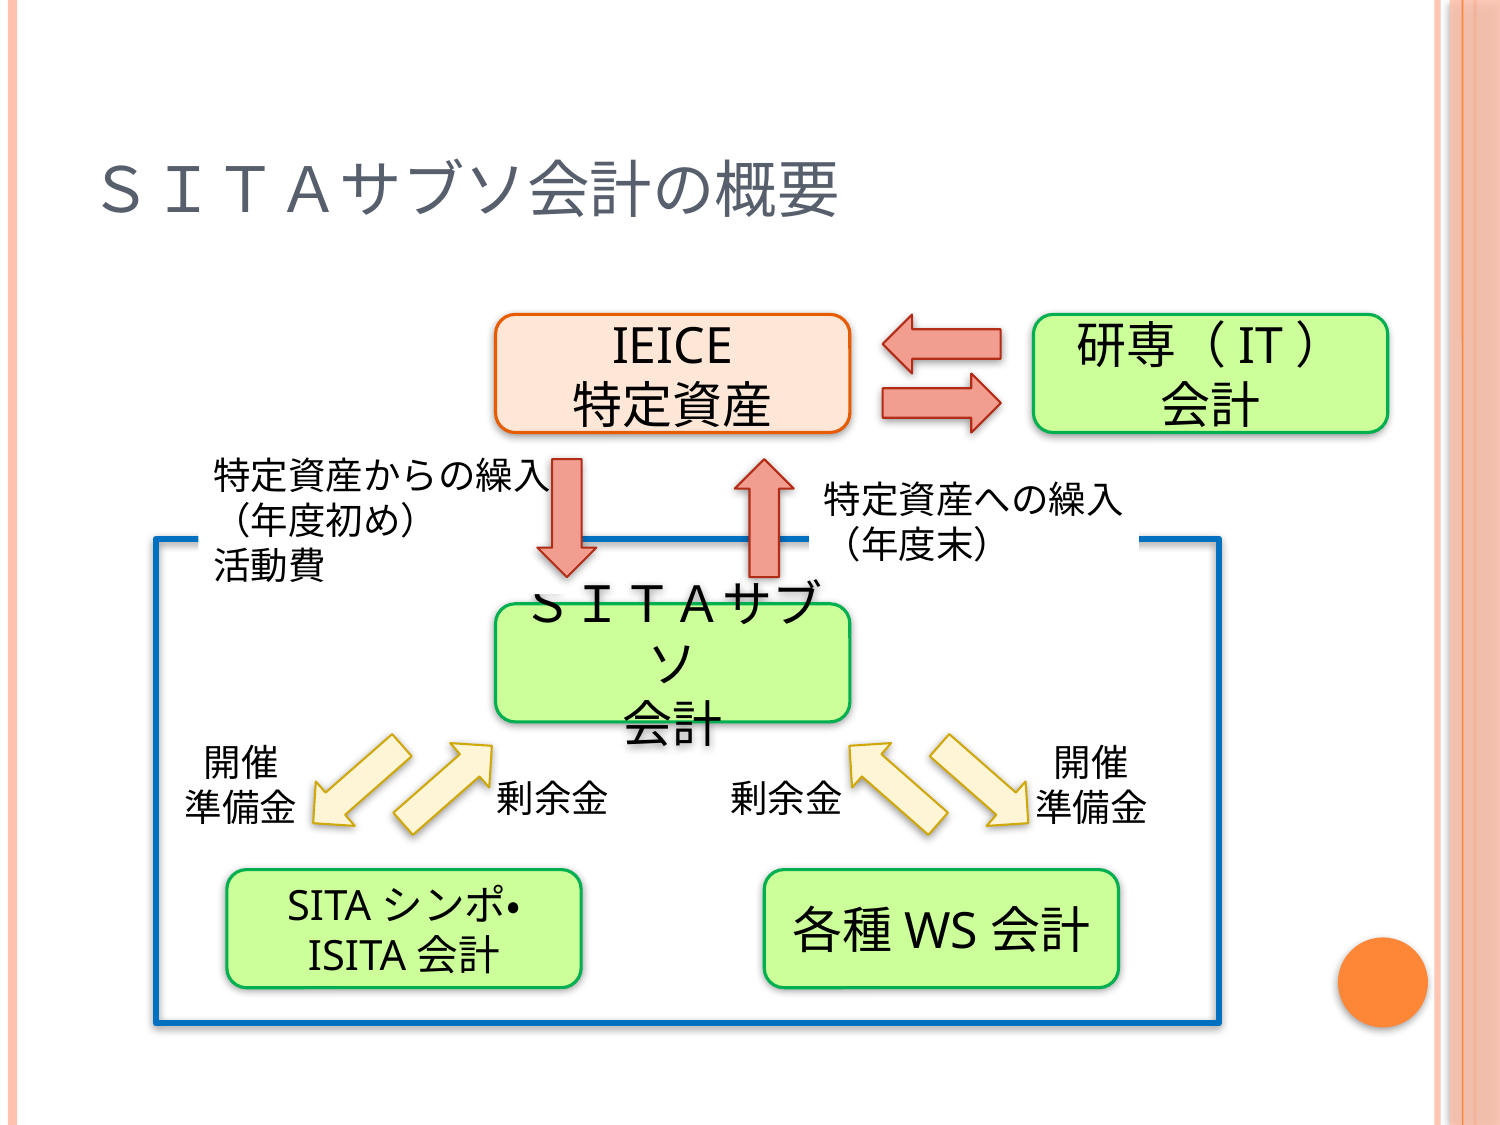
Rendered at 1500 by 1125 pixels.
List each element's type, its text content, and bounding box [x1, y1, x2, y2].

text_box [928, 733, 1020, 827]
text_box 剰余金 [481, 768, 624, 828]
text_box [392, 742, 493, 836]
title ＳＩＴＡサブソ会計の概要 [75, 45, 1300, 233]
text_box IEICE 特定資産 [494, 313, 851, 434]
text_box [155, 538, 1220, 1024]
text_box 特定資産への繰入 （年度末） [809, 468, 1139, 573]
text_box [733, 458, 795, 579]
text_box [313, 733, 413, 827]
text_box 研専（IT）会計 [1032, 313, 1389, 434]
text_box [881, 372, 1002, 434]
text_box 特定資産からの繰入 （年度初め） 活動費 [198, 444, 566, 595]
text_box [881, 313, 1002, 375]
text_box 剰余金 [715, 768, 858, 828]
text_box [536, 458, 598, 578]
text_box [848, 742, 949, 836]
text_box 開催 準備金 [169, 731, 313, 836]
text_box 開催 準備金 [1020, 731, 1163, 836]
